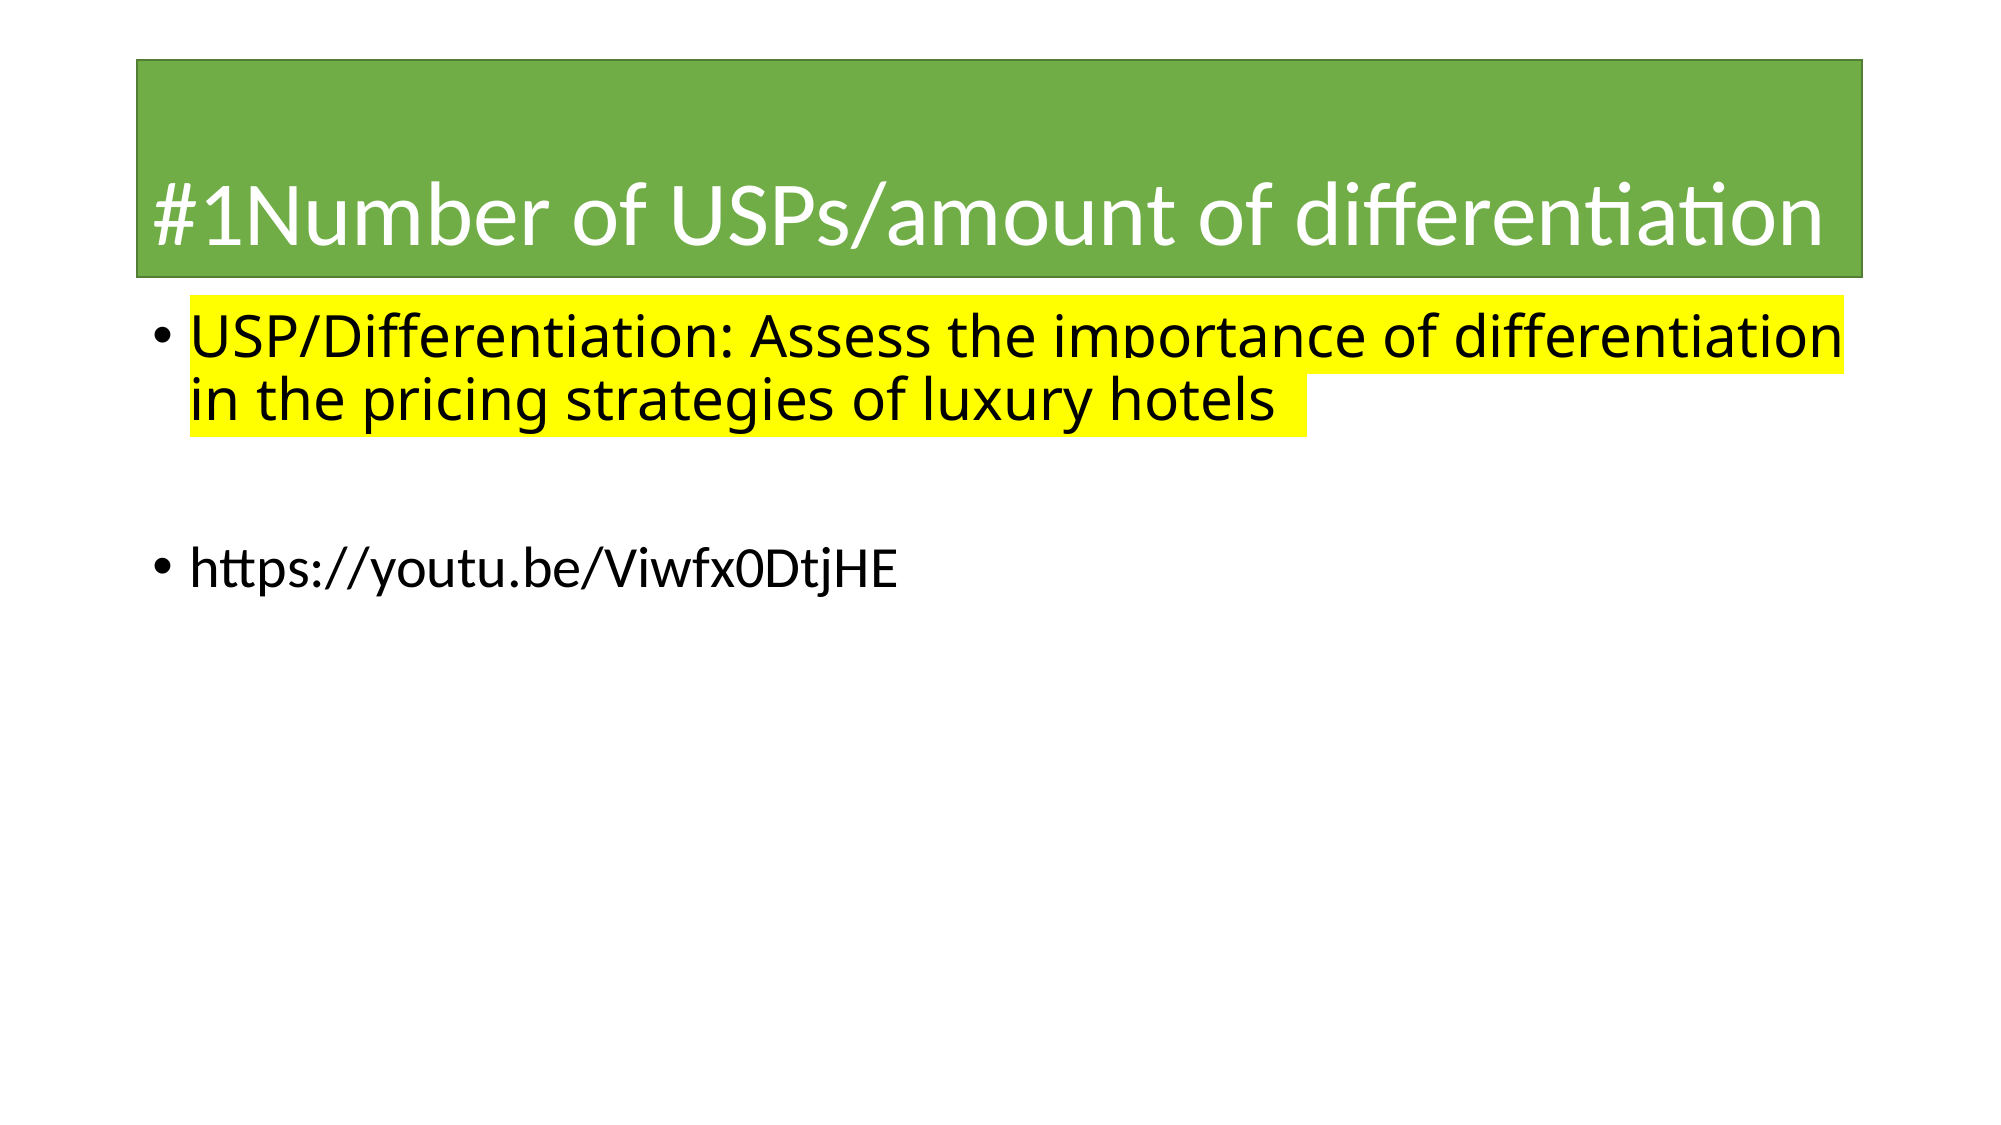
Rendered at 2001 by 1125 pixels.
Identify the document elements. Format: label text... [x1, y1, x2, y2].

text_box #1Number of USPs/amount of differentiation [136, 59, 1863, 278]
list USP/Differentiation: Assess the importance of differentiation in the pricing strategies of luxury hotels https://youtu.be/Viwfx0DtjHE [137, 299, 1863, 1014]
